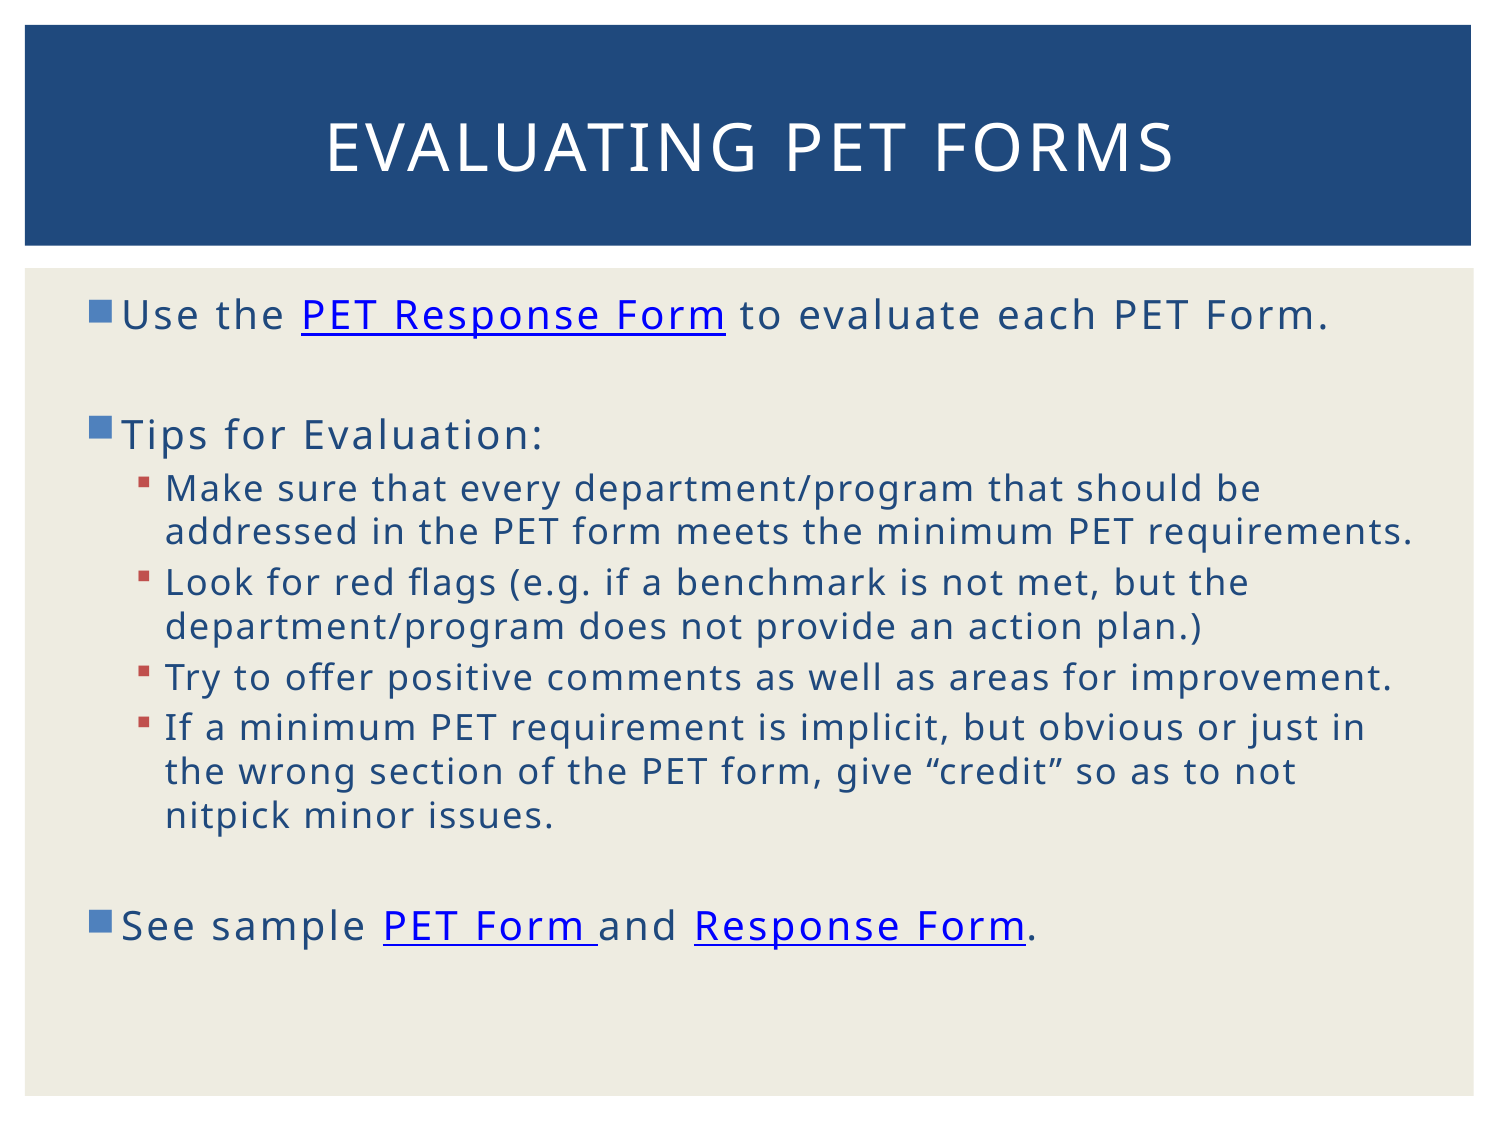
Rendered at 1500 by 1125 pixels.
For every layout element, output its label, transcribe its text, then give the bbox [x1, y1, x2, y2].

title Evaluating PET Forms [62, 58, 1438, 232]
list Use the PET Response Form to evaluate each PET Form. Tips for Evaluation: Make sure that every department/program that should be addressed in the PET form meets the minimum PET requirements. Look for red flags (e.g. if a benchmark is not met, but the department/program does not provide an action plan.) Try to offer positive comments as well as areas for improvement. If a minimum PET requirement is implicit, but obvious or just in the wrong section of the PET form, give “credit” so as to not nitpick minor issues. See sample PET Form and Response Form. [62, 281, 1442, 1005]
